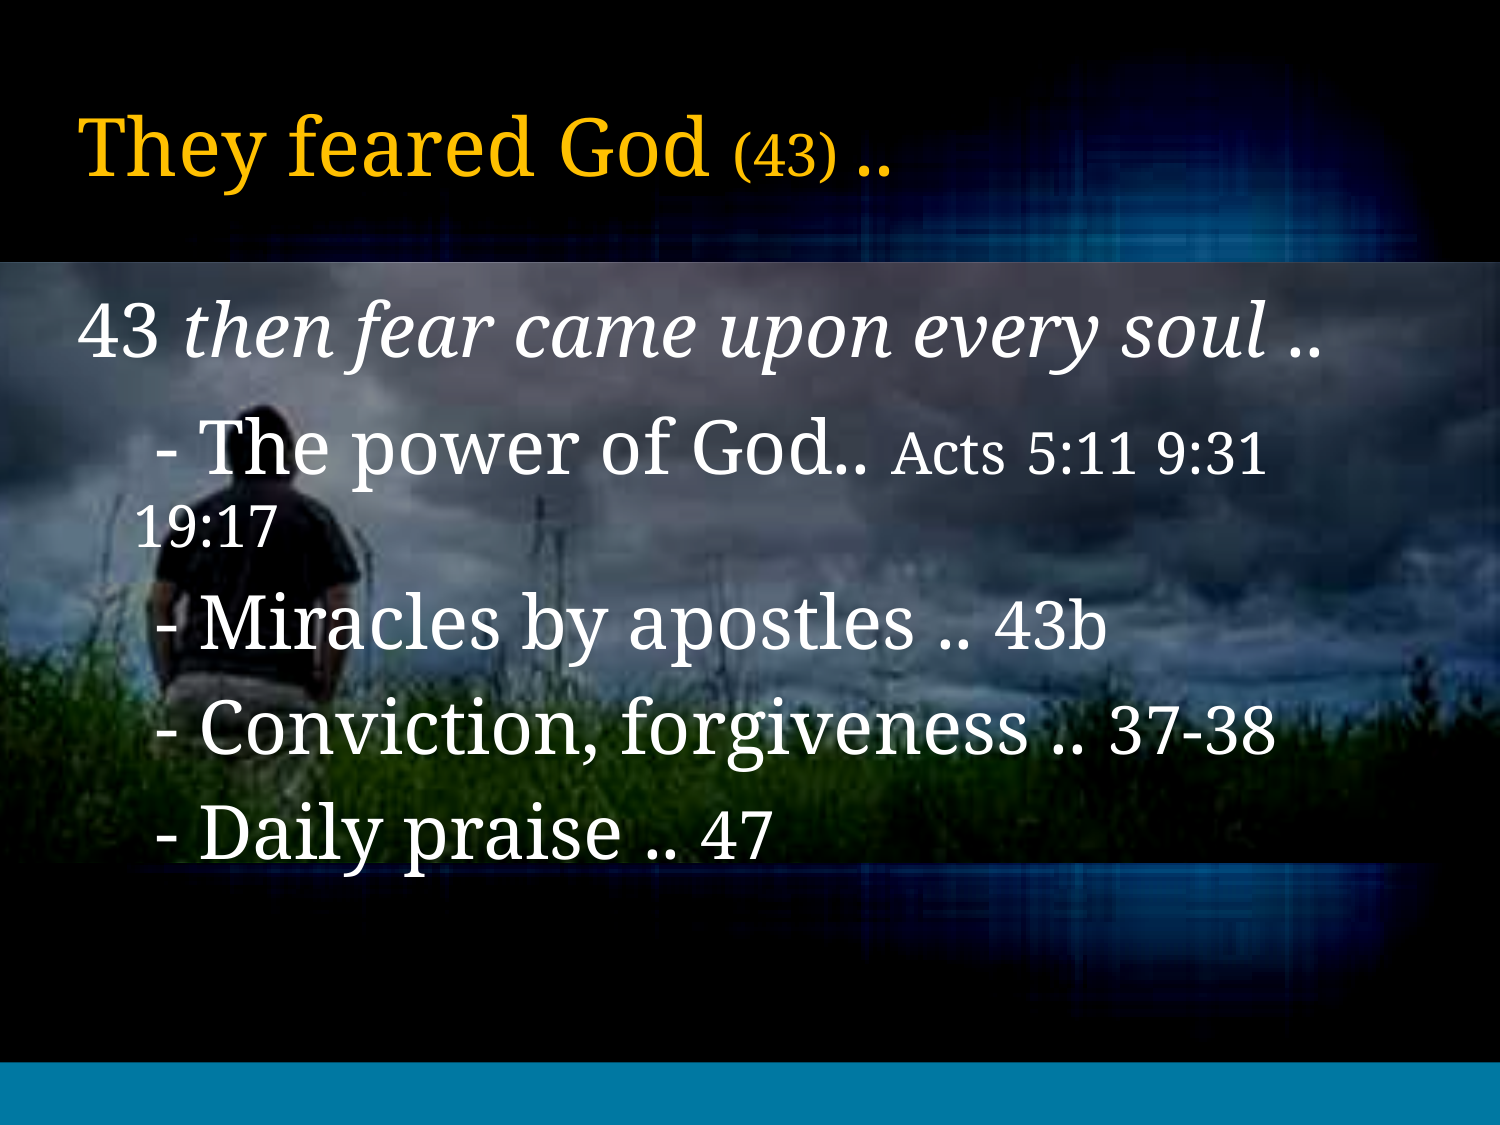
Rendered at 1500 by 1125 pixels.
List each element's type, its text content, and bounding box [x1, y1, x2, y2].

title They feared God (43) .. [62, 50, 975, 238]
picture [0, 262, 1500, 863]
text_box [0, 1060, 1500, 1125]
list 43 then fear came upon every soul .. - The power of God.. Acts 5:11 9:31 19:17 - Miracles by apostles .. 43b - Conviction, forgiveness .. 37-38 - Daily praise .. 47 [62, 872, 1413, 1005]
